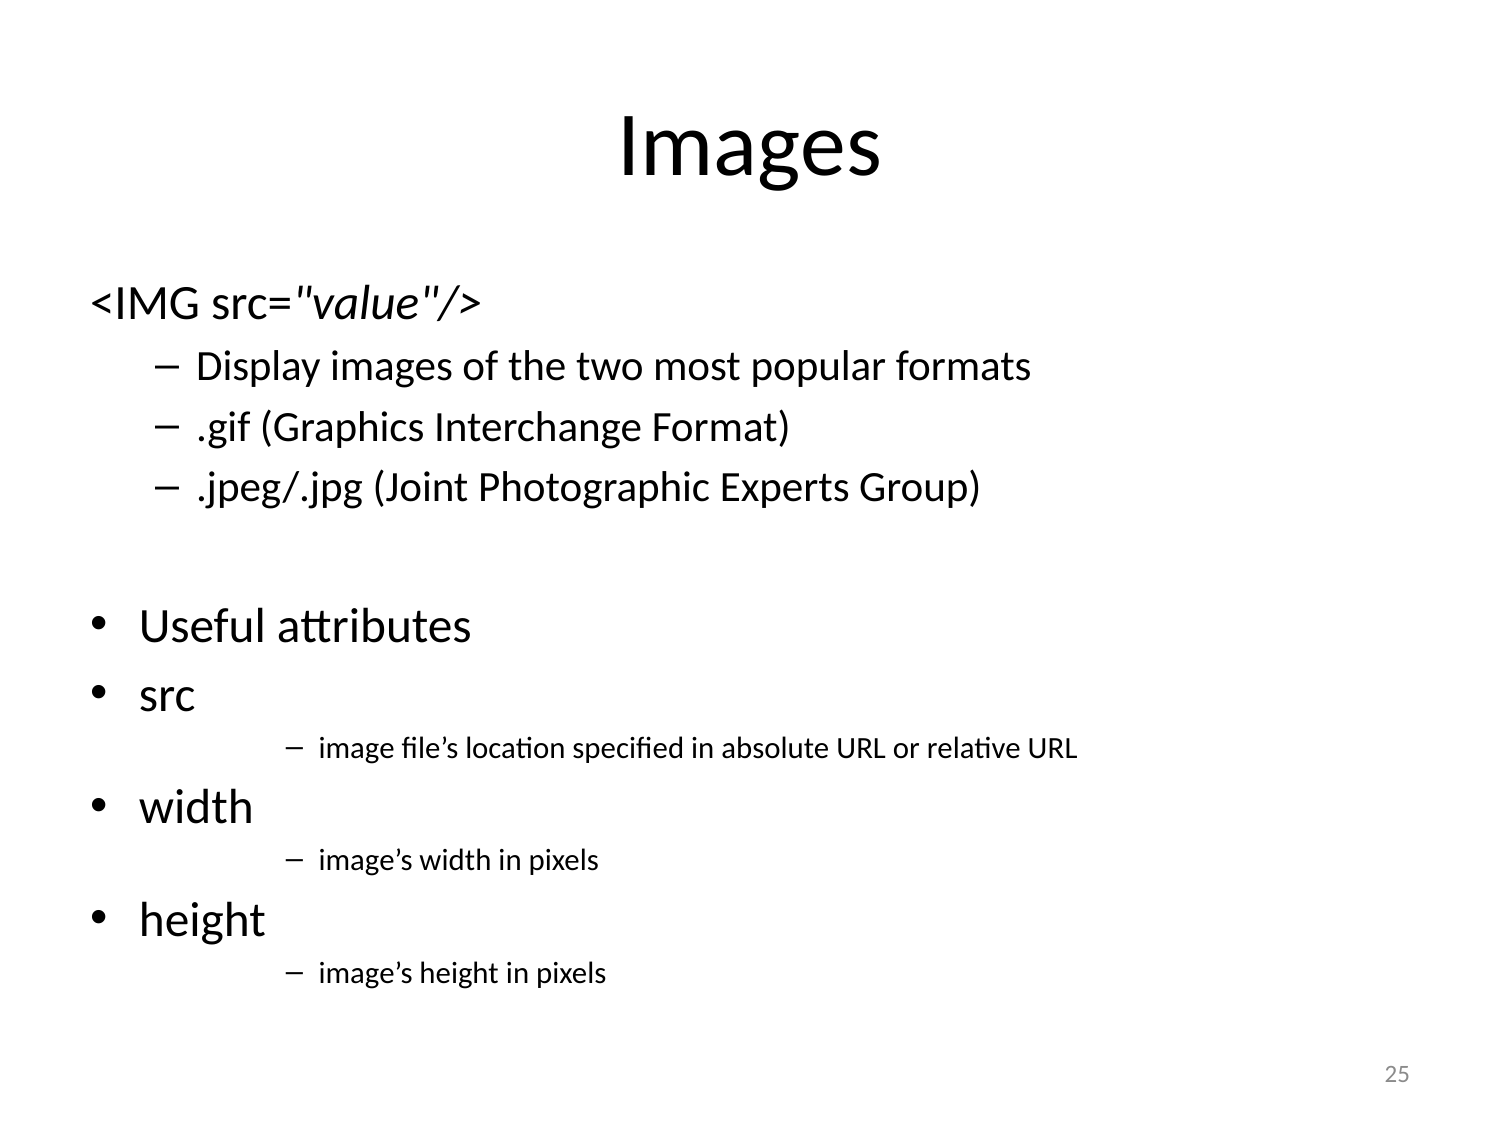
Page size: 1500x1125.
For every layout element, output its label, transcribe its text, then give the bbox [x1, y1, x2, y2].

title Images [75, 45, 1425, 233]
slide_number 25 [1074, 1042, 1425, 1103]
list <IMG src="value"/> Display images of the two most popular formats .gif (Graphics Interchange Format) .jpeg/.jpg (Joint Photographic Experts Group) Useful attributes src image file’s location specified in absolute URL or relative URL width image’s width in pixels height image’s height in pixels [75, 262, 1425, 1005]
